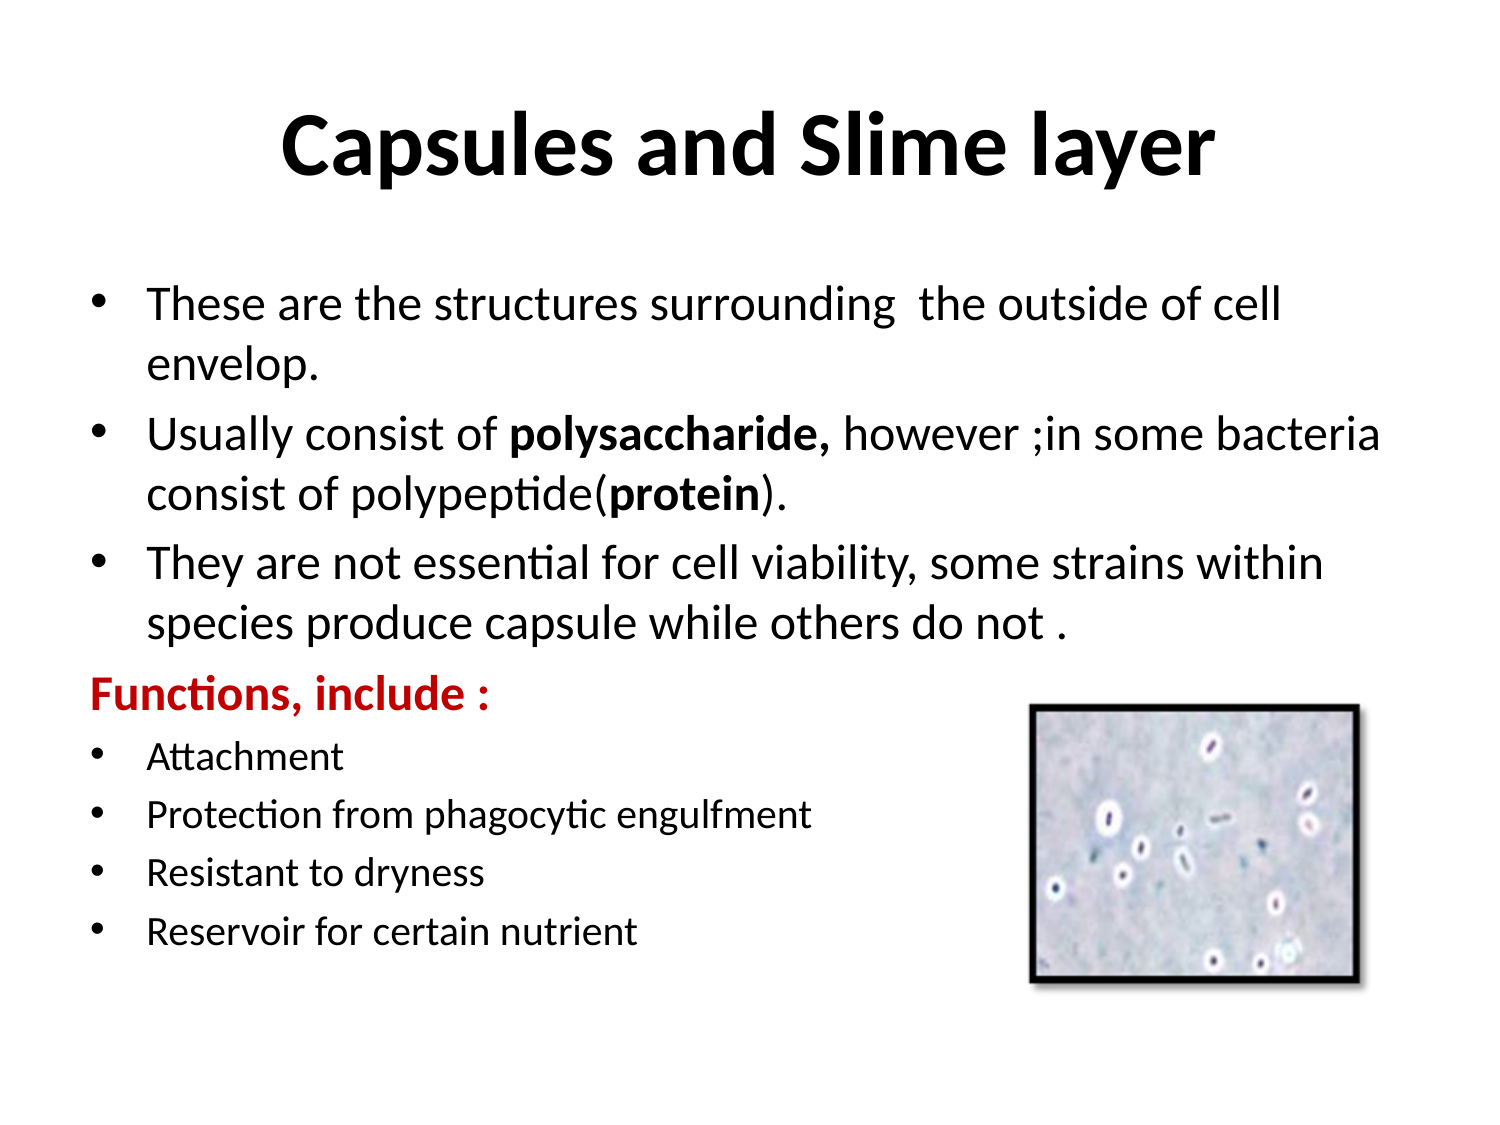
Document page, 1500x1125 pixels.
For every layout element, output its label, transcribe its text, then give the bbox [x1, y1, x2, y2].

list These are the structures surrounding the outside of cell envelop. Usually consist of polysaccharide, however ;in some bacteria consist of polypeptide(protein). They are not essential for cell viability, some strains within species produce capsule while others do not . Functions, include : Attachment Protection from phagocytic engulfment Resistant to dryness Reservoir for certain nutrient [75, 262, 1425, 1005]
title Capsules and Slime layer [75, 45, 1425, 233]
picture [1024, 699, 1376, 1000]
